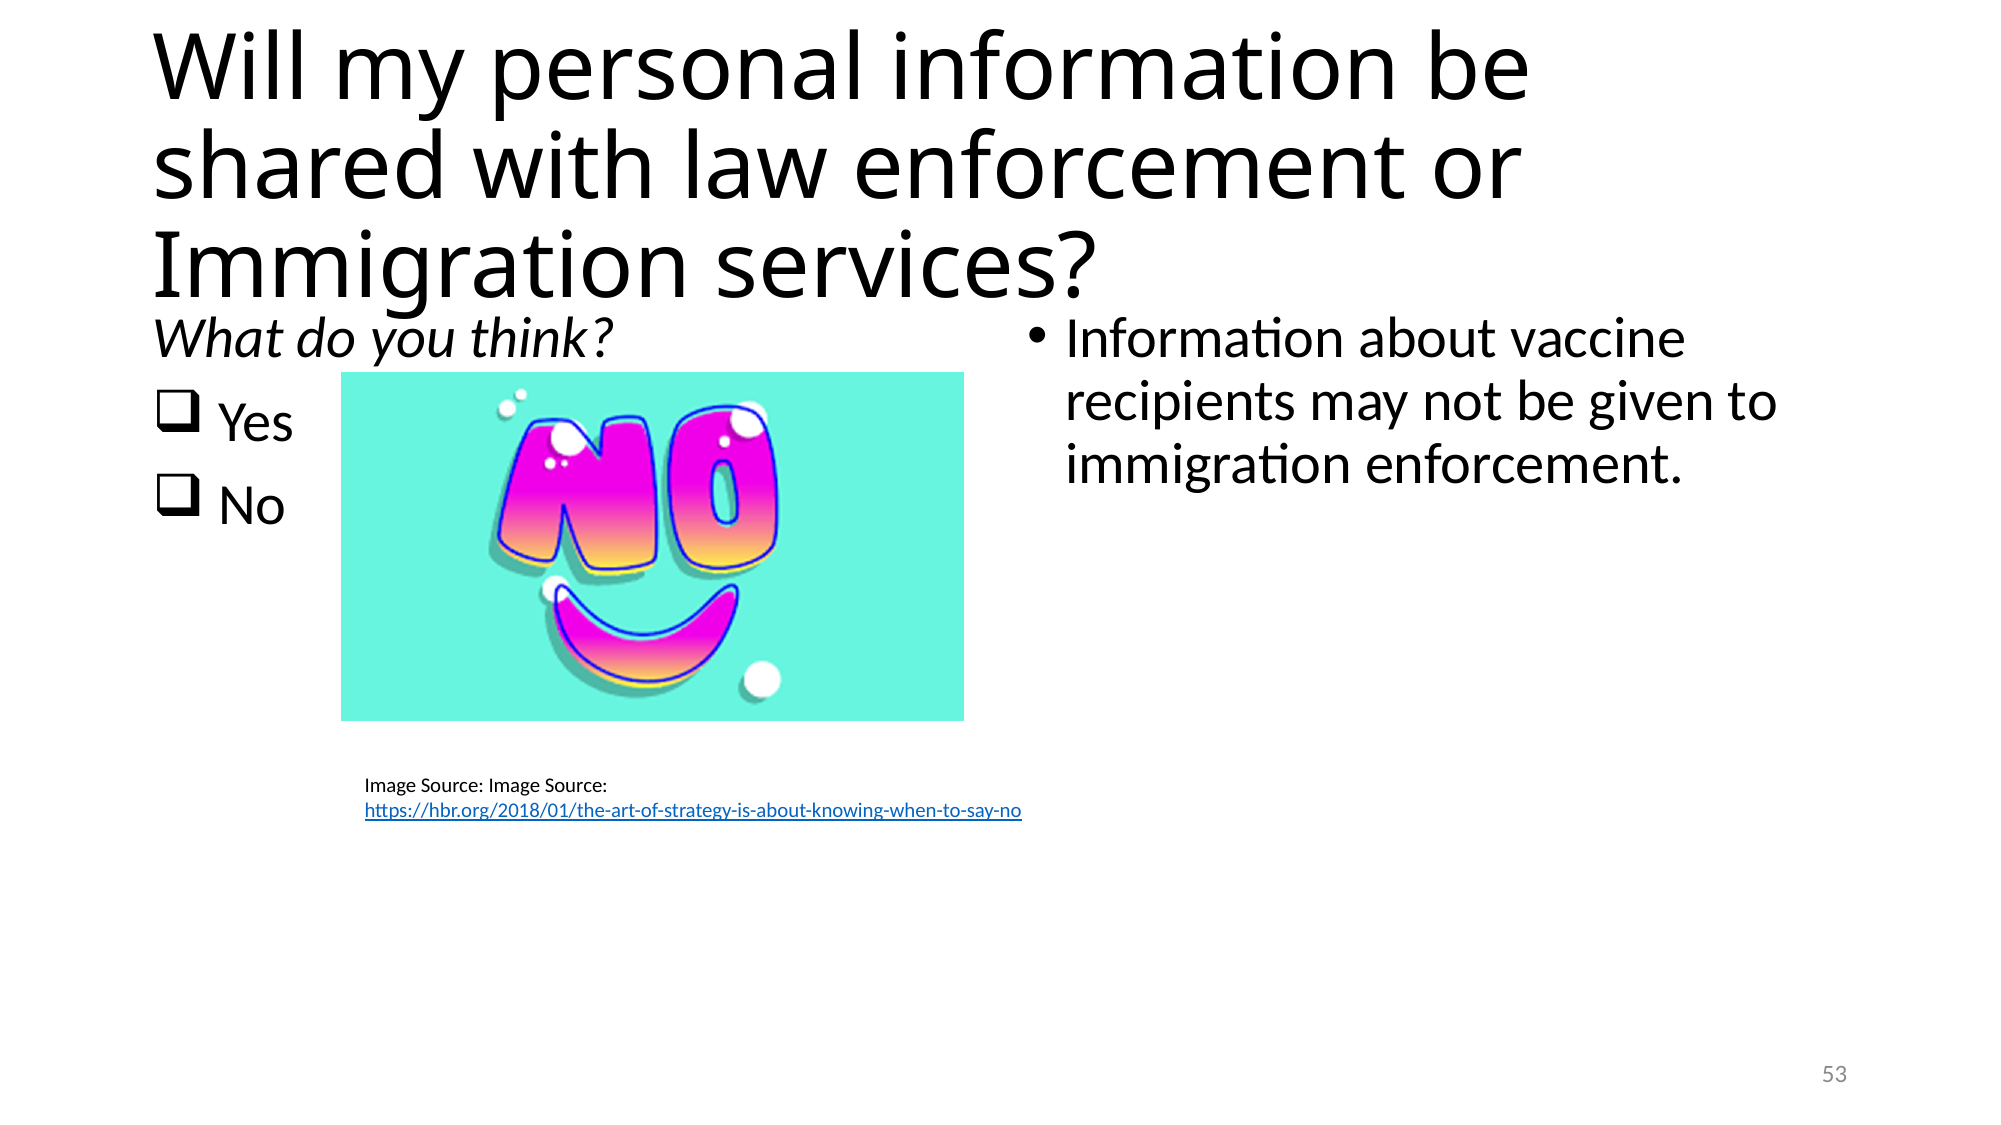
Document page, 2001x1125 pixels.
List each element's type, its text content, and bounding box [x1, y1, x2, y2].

list What do you think? Yes No [137, 299, 988, 1014]
list Information about vaccine recipients may not be given to immigration enforcement. [1012, 299, 1863, 1014]
picture [341, 372, 964, 721]
text_box Image Source: Image Source: https://hbr.org/2018/01/the-art-of-strategy-is-about-knowing-when-to-say-no [349, 764, 1037, 875]
slide_number 53 [1412, 1042, 1863, 1103]
title Will my personal information be shared with law enforcement or Immigration services? [137, 59, 1863, 278]
